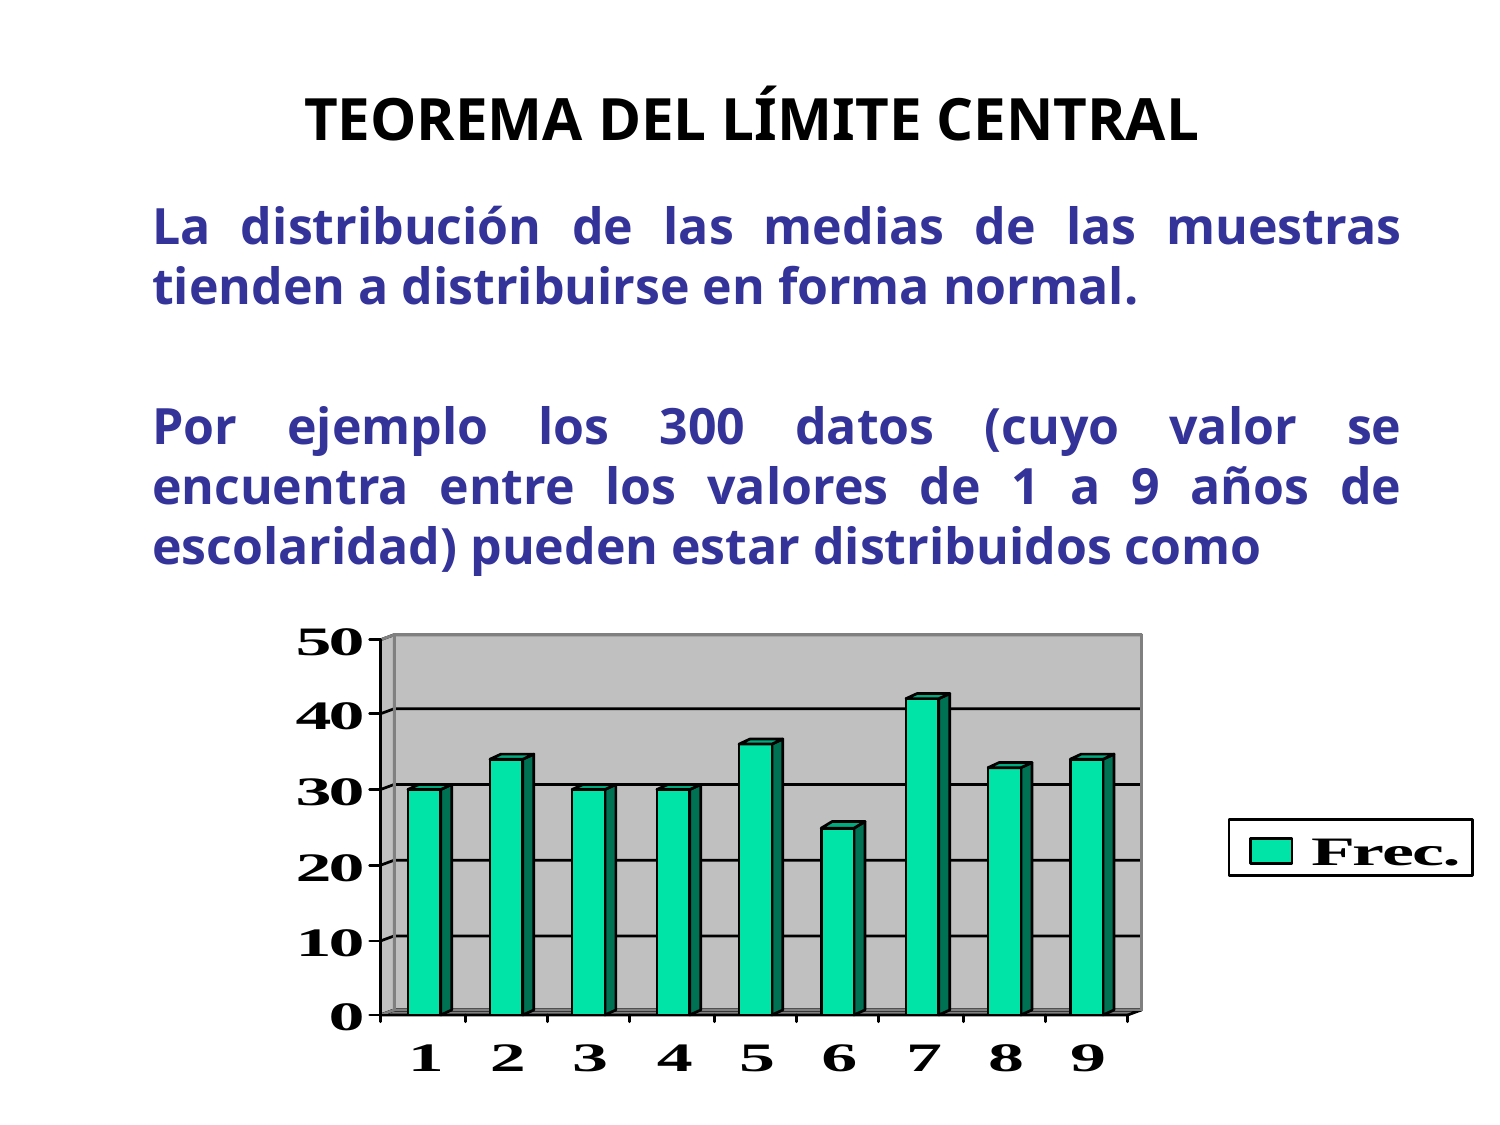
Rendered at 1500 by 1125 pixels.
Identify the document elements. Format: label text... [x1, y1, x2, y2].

list La distribución de las medias de las muestras tienden a distribuirse en forma normal. Por ejemplo los 300 datos (cuyo valor se encuentra entre los valores de 1 a 9 años de escolaridad) pueden estar distribuidos como sigue: [137, 187, 1417, 825]
text_box TEOREMA DEL LÍMITE CENTRAL [289, 74, 1282, 160]
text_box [185, 578, 1500, 1118]
